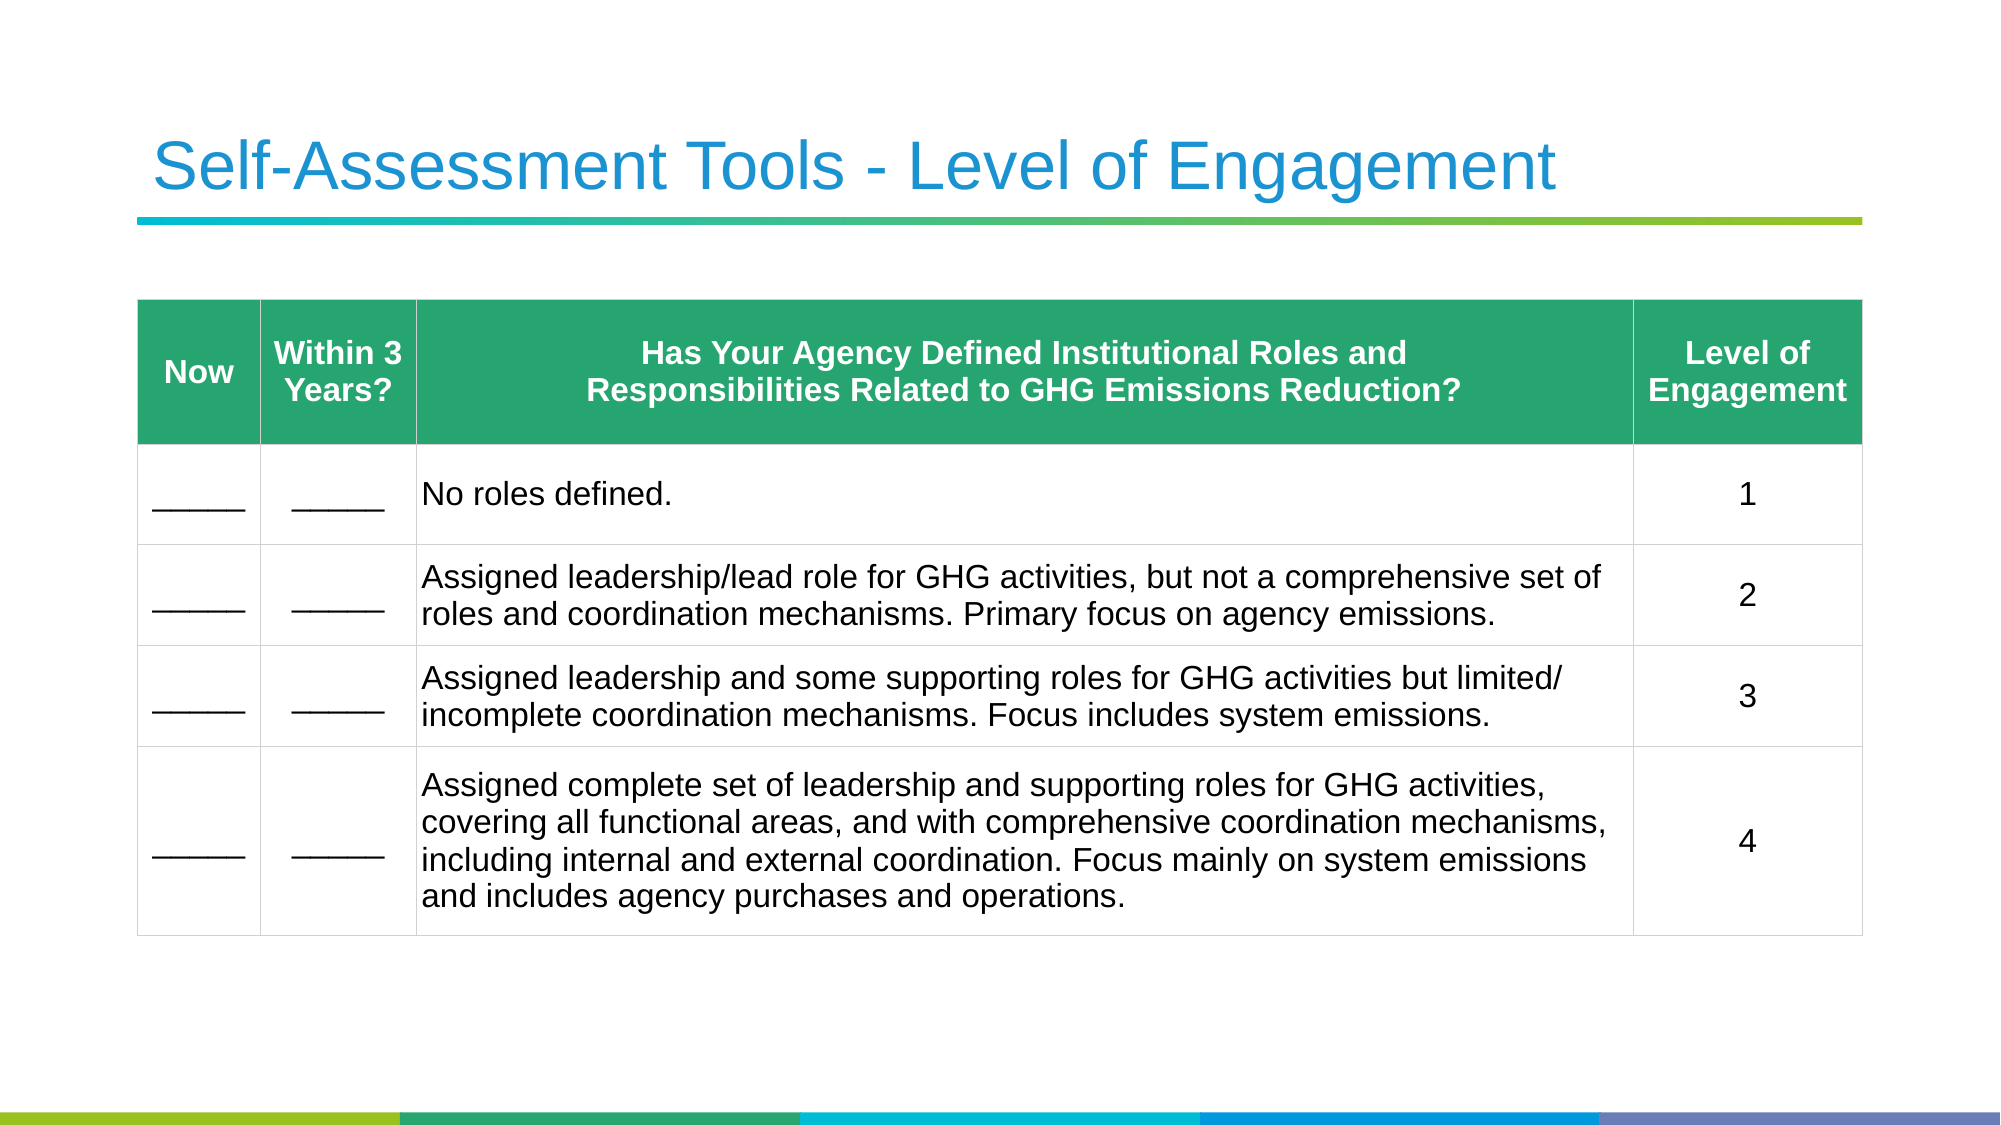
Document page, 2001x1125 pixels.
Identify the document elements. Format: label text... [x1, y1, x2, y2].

table_cell _____ [261, 646, 416, 746]
table_cell 2 [1634, 545, 1862, 645]
table_cell _____ [261, 545, 416, 645]
table_header Now [138, 300, 260, 444]
table_cell _____ [261, 747, 416, 935]
table_cell _____ [138, 747, 260, 935]
table_cell _____ [138, 646, 260, 746]
table_cell Assigned leadership and some supporting roles for GHG activities but limited/‌incomplete coordination mechanisms. Focus includes system emissions. [417, 646, 1633, 746]
table_cell Assigned complete set of leadership and supporting roles for GHG activities, covering all functional areas, and with comprehensive coordination mechanisms, including internal and external coordination. Focus mainly on system emissions and includes agency purchases and operations. [417, 747, 1633, 935]
table_cell _____ [138, 545, 260, 645]
table_header Level of Engagement [1634, 300, 1862, 444]
table_cell No roles defined. [417, 445, 1633, 544]
table_cell 3 [1634, 646, 1862, 746]
table_cell _____ [261, 445, 416, 544]
table_cell _____ [138, 445, 260, 544]
table_header Within 3 Years? [261, 300, 416, 444]
table_cell 1 [1634, 445, 1862, 544]
table_cell Assigned leadership/lead role for GHG activities, but not a comprehensive set of roles and coordination mechanisms. Primary focus on agency emissions. [417, 545, 1633, 645]
table_header Has Your Agency Defined Institutional Roles and Responsibilities Related to GHG Emissions Reduction? [417, 300, 1633, 444]
table_cell 4 [1634, 747, 1862, 935]
title Self-Assessment Tools - Level of Engagement [137, 16, 1863, 213]
